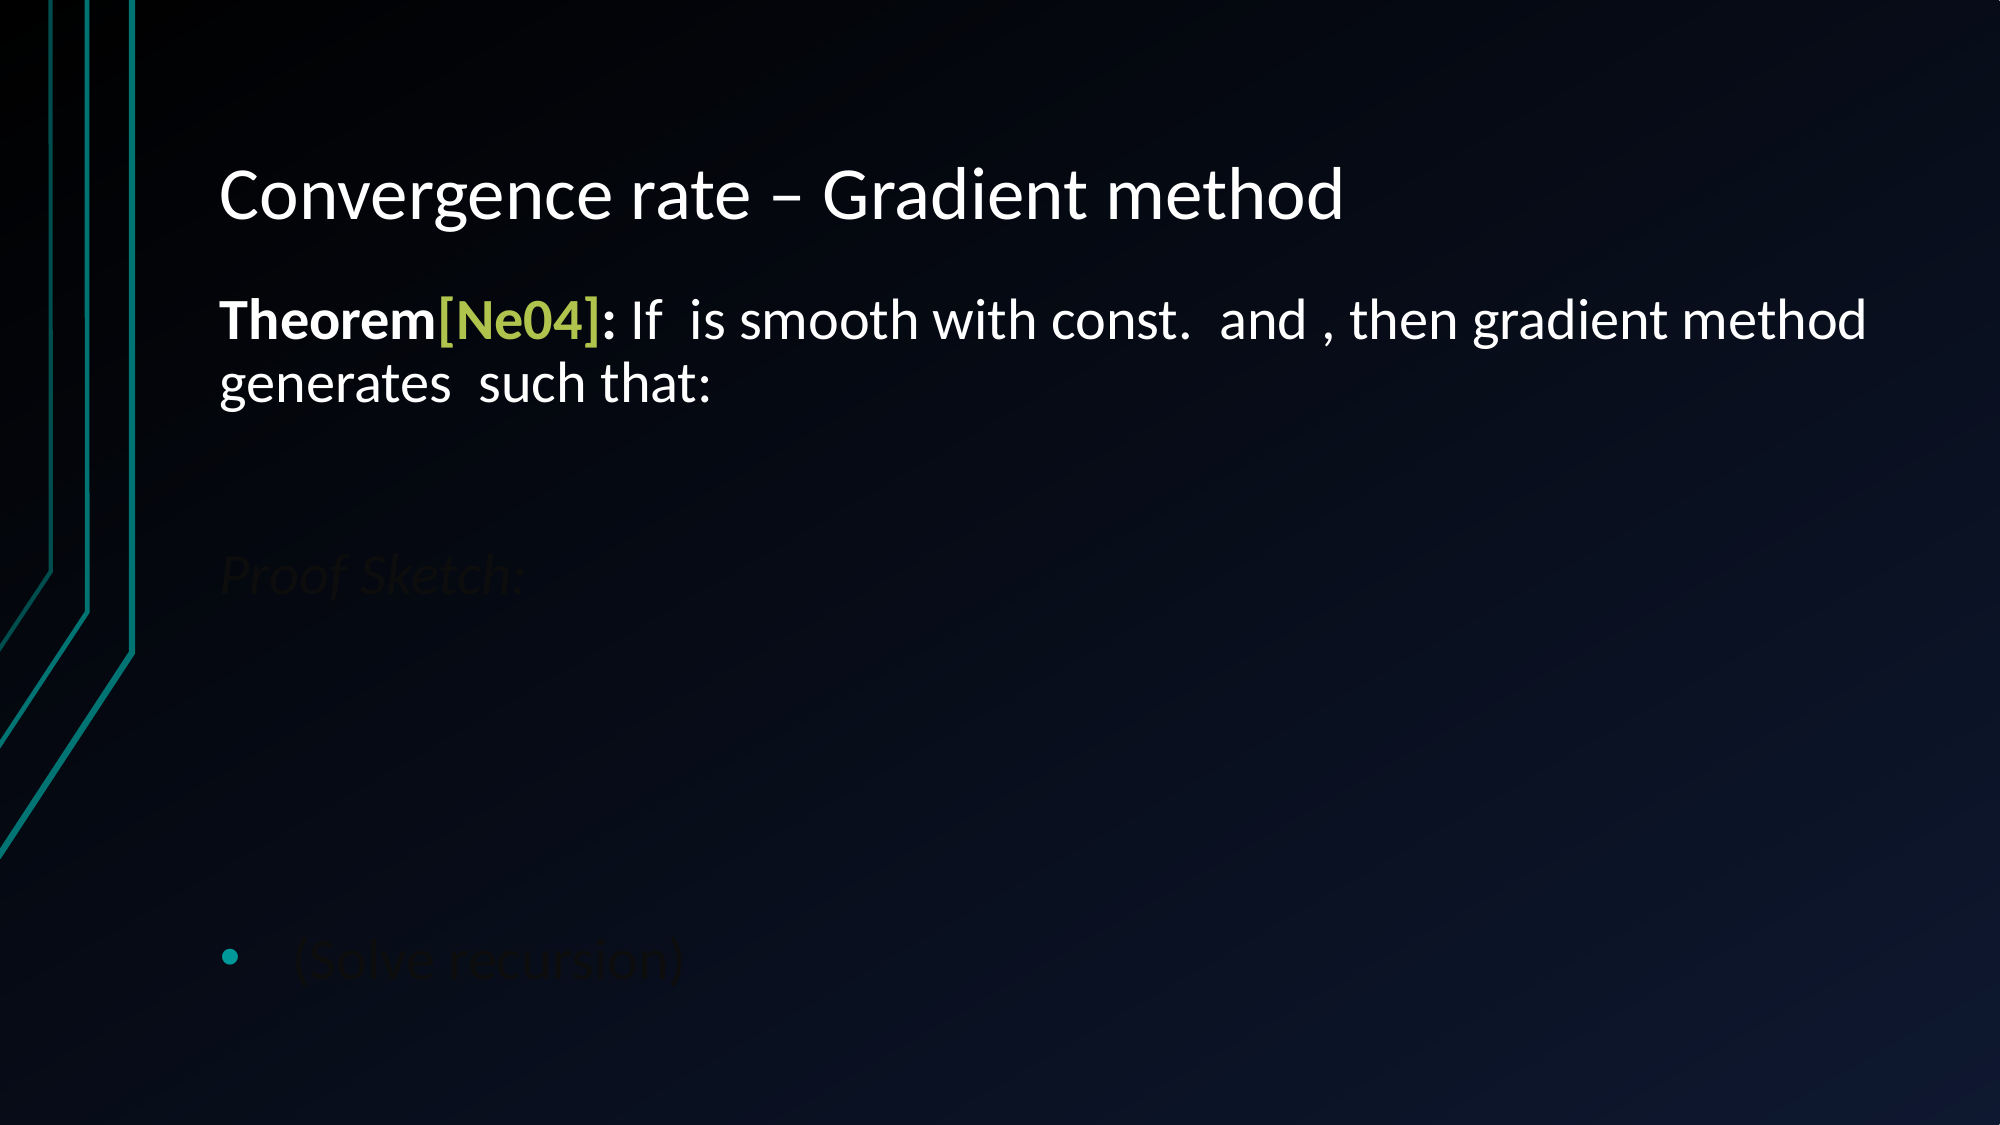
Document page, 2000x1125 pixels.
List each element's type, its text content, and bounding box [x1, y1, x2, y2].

title Convergence rate – Gradient method [199, 45, 1900, 246]
